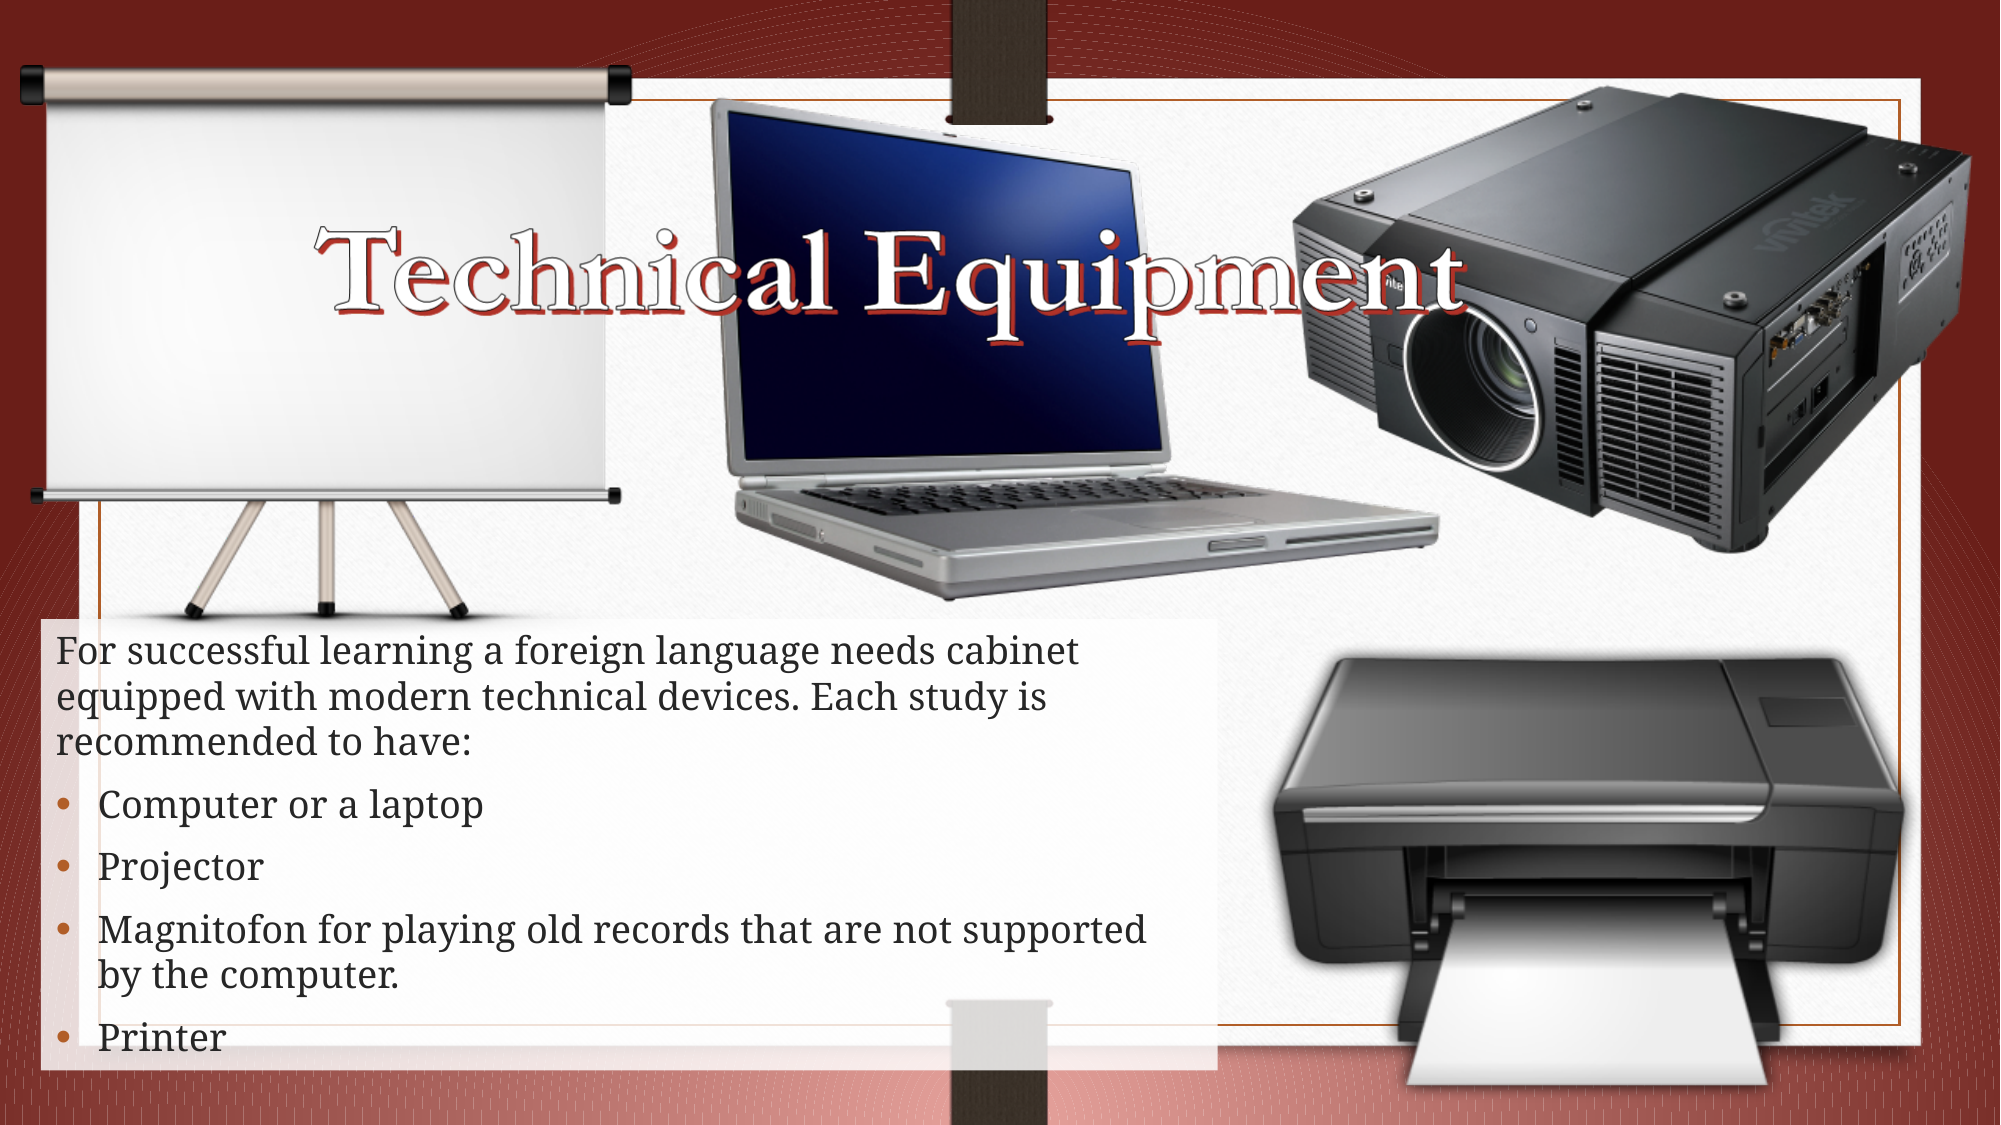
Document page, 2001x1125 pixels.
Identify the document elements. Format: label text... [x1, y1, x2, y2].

list For successful learning a foreign language needs cabinet equipped with modern technical devices. Each study is recommended to have: Computer or a laptop Projector Magnitofon for playing old records that are not supported by the computer. Printer [40, 618, 1218, 1071]
picture [0, 0, 2000, 1125]
